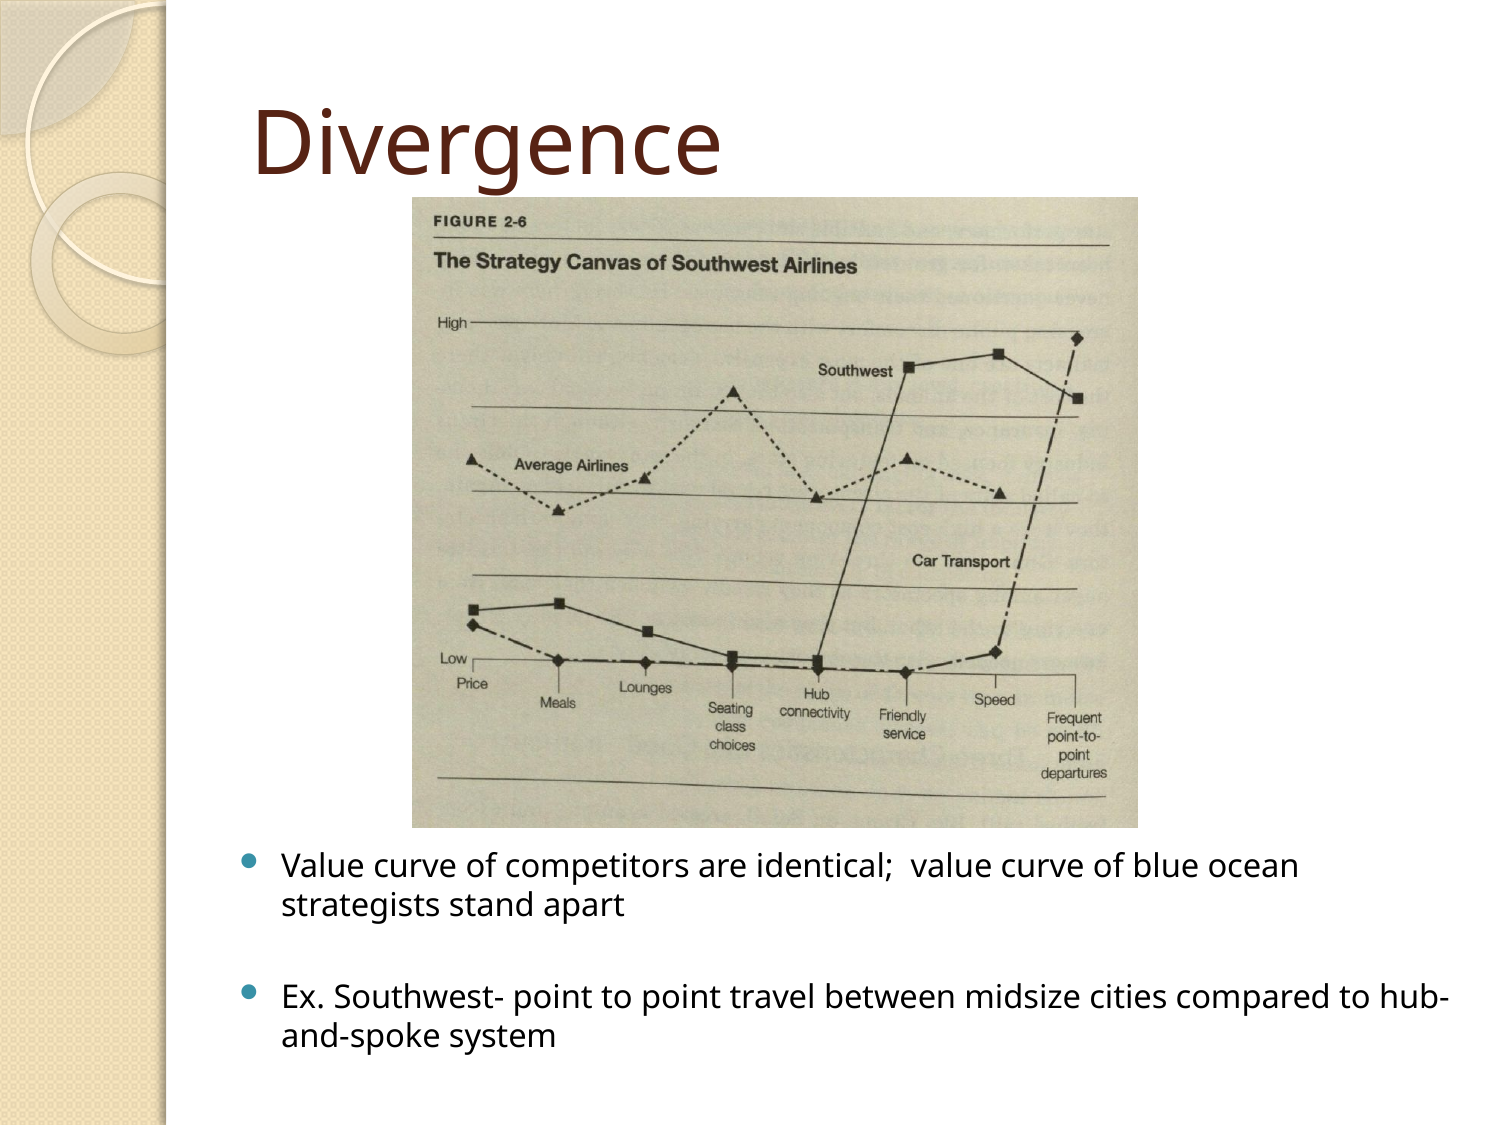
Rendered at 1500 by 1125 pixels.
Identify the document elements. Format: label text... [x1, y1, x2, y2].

list Value curve of competitors are identical; value curve of blue ocean strategists stand apart Ex. Southwest- point to point travel between midsize cities compared to hub-and-spoke system [212, 837, 1466, 1065]
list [412, 196, 1138, 829]
title Divergence [235, 45, 1466, 233]
